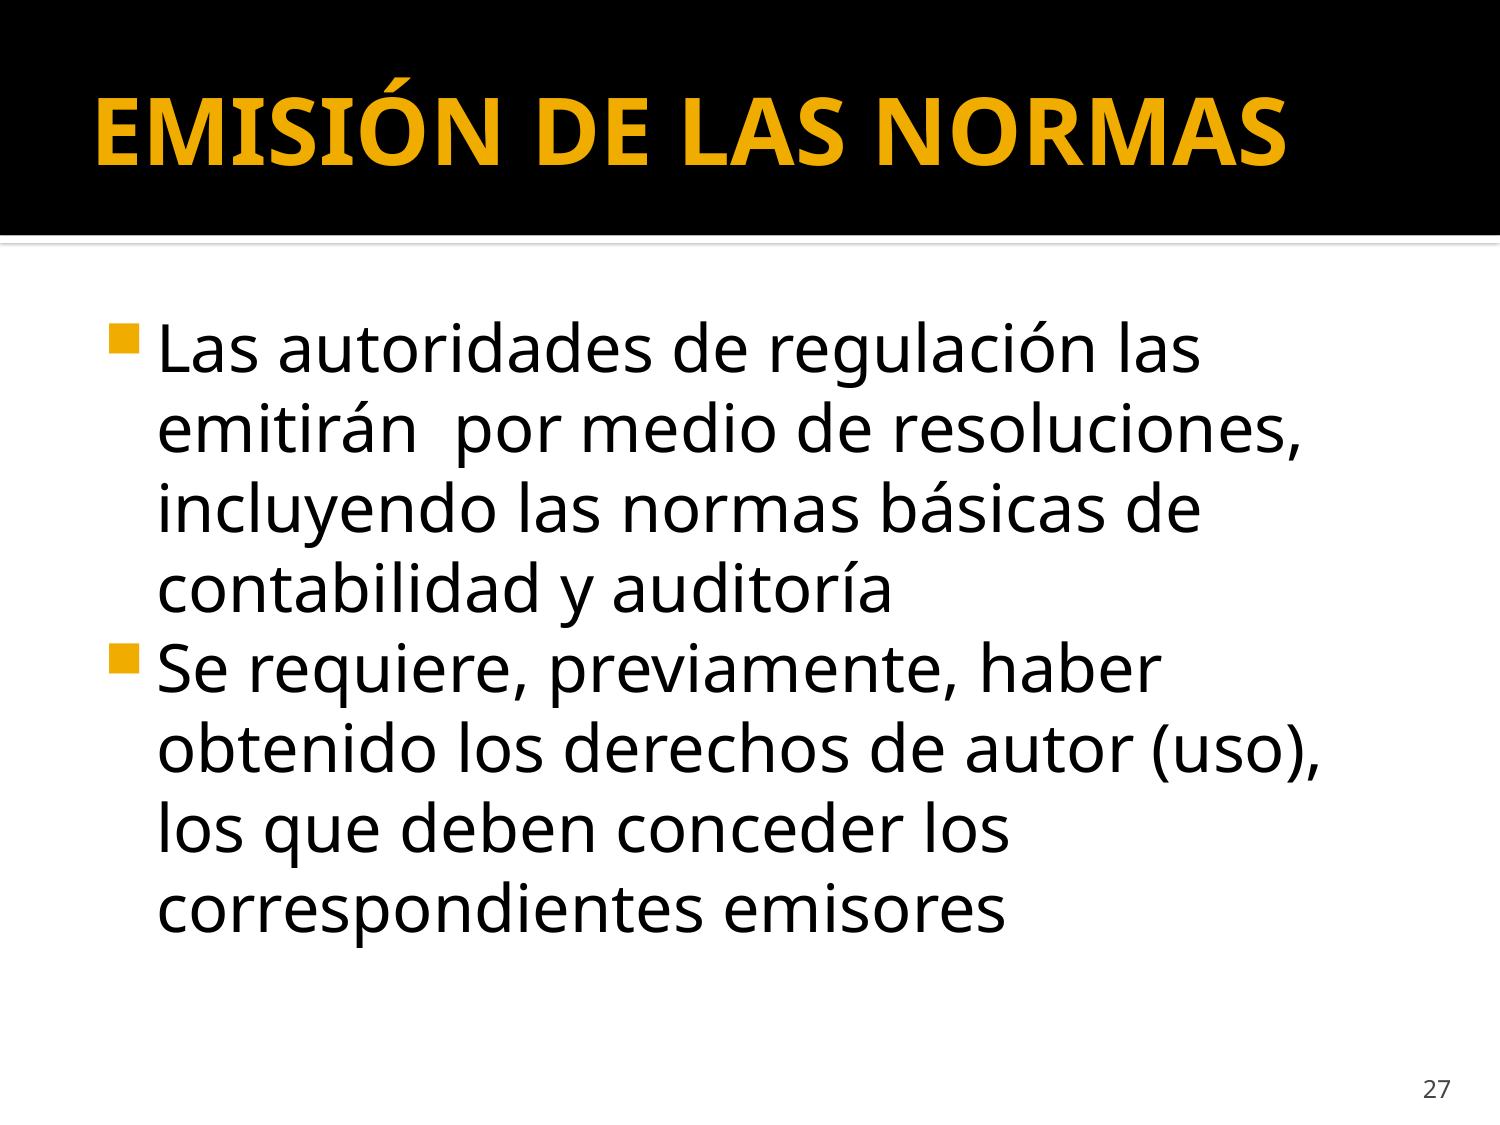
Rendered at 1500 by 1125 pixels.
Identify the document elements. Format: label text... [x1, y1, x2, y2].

title EMISIÓN DE LAS NORMAS [75, 25, 1425, 231]
list Las autoridades de regulación las emitirán por medio de resoluciones, incluyendo las normas básicas de contabilidad y auditoría Se requiere, previamente, haber obtenido los derechos de autor (uso), los que deben conceder los correspondientes emisores [75, 291, 1425, 1050]
slide_number 27 [1345, 1062, 1467, 1108]
